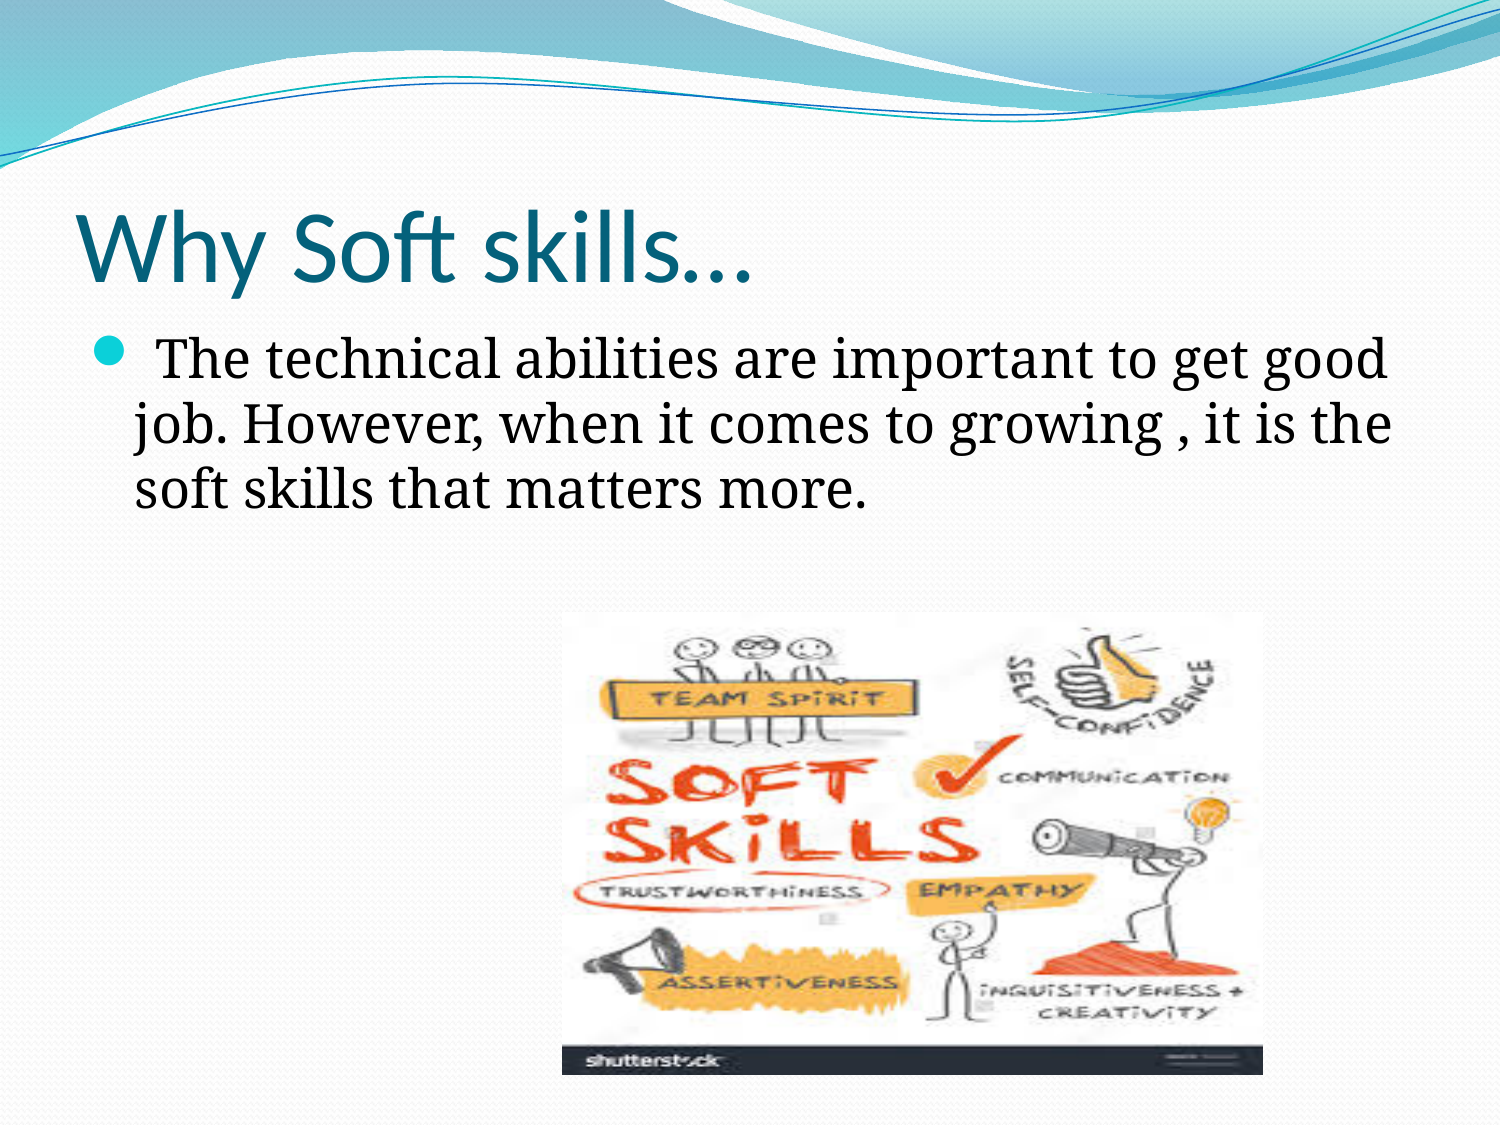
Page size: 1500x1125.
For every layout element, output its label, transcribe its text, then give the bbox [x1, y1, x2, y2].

title Why Soft skills… [75, 115, 1425, 303]
picture [562, 612, 1263, 1076]
list The technical abilities are important to get good job. However, when it comes to growing , it is the soft skills that matters more. [75, 317, 1425, 1038]
